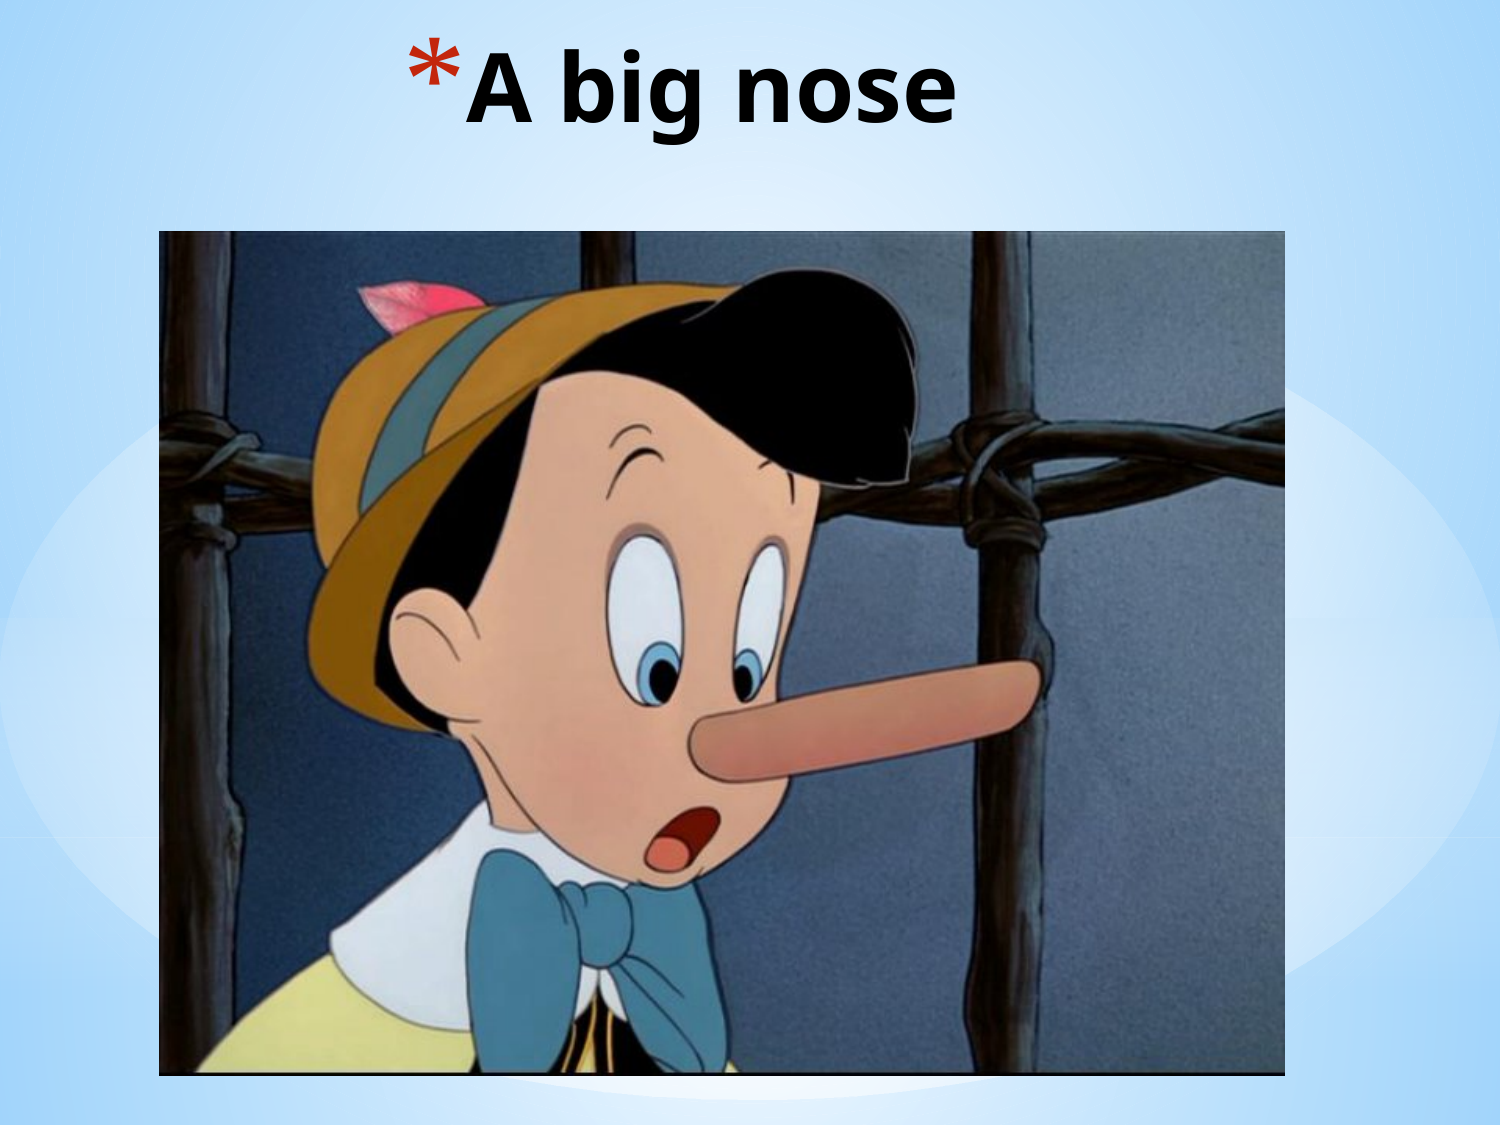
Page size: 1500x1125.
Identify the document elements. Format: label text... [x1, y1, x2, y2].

picture [159, 231, 1285, 1076]
title A big nose [147, 19, 1216, 207]
